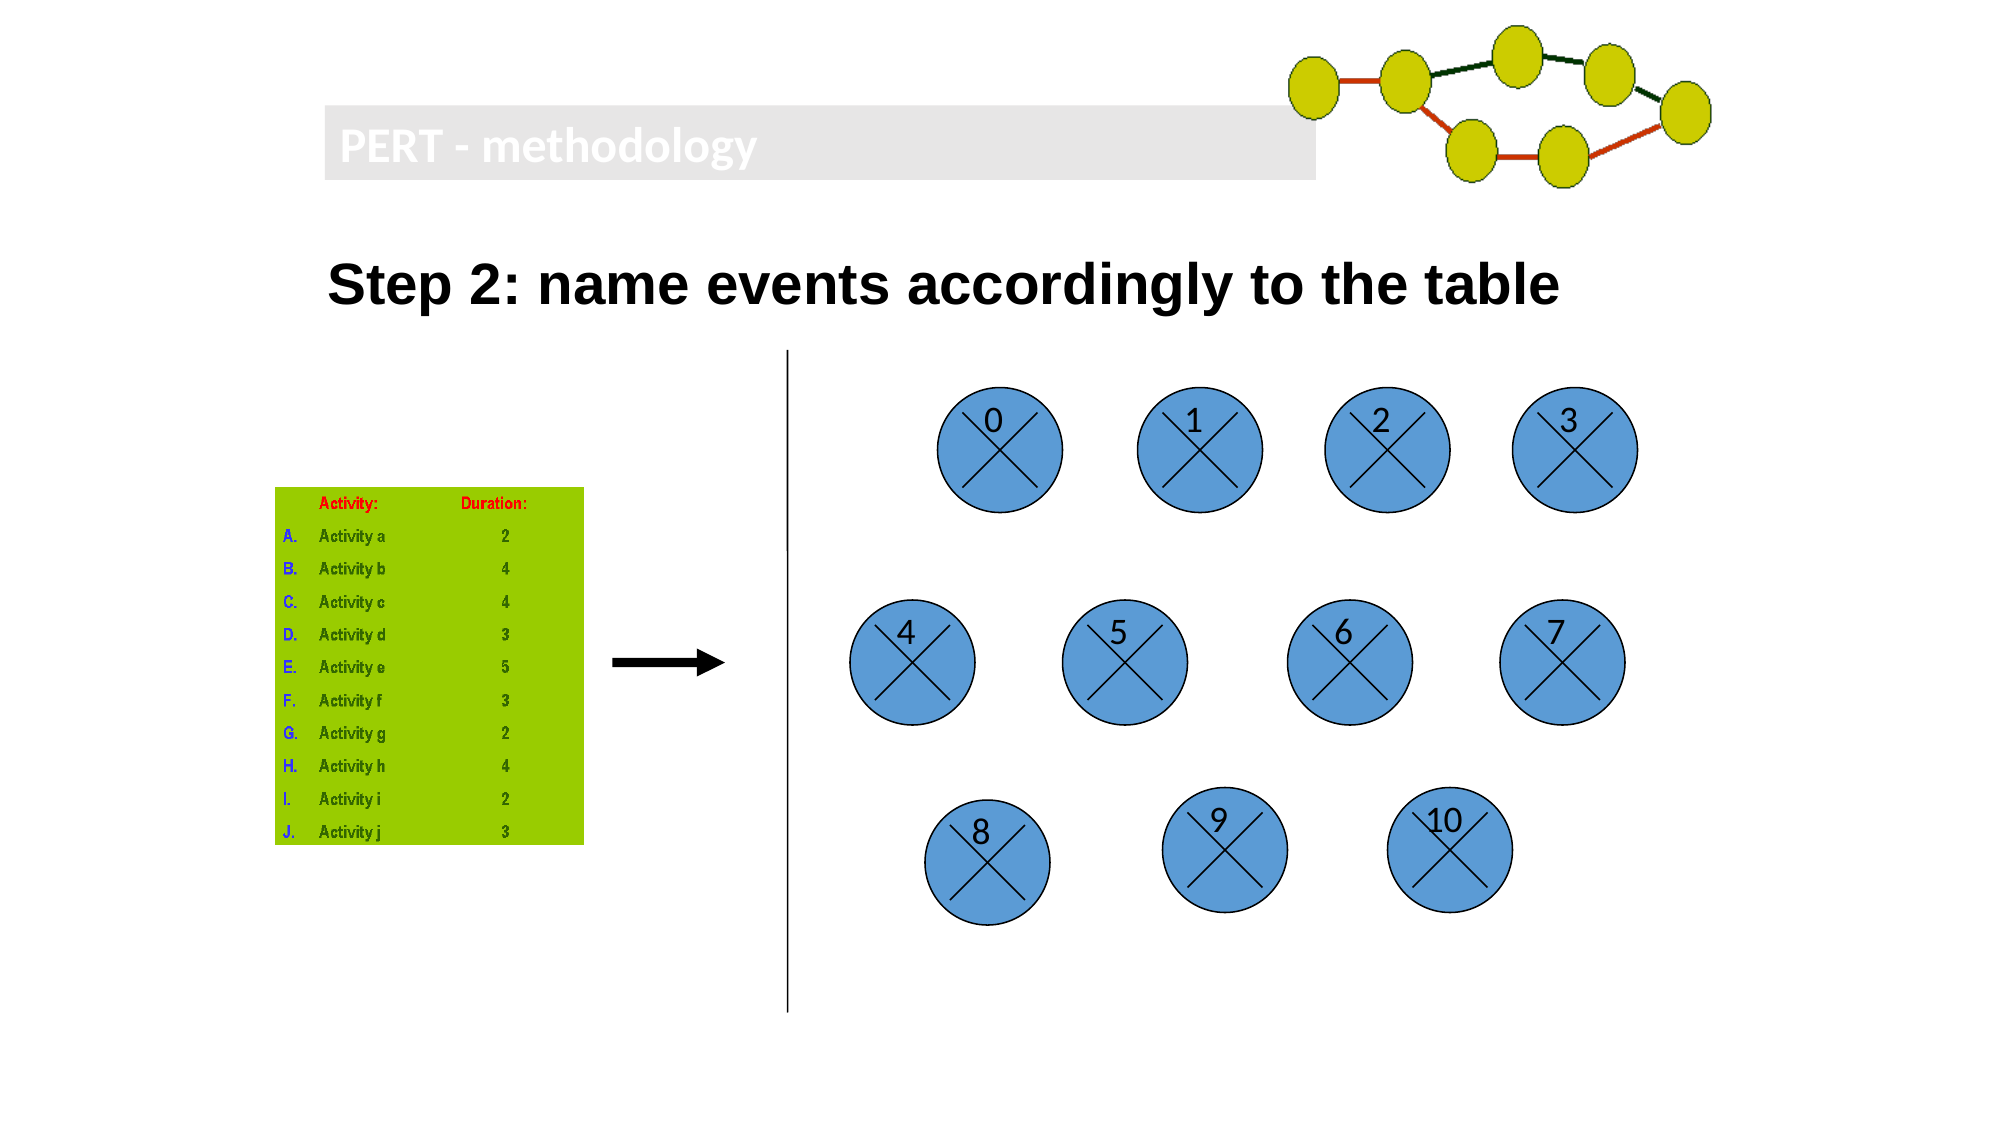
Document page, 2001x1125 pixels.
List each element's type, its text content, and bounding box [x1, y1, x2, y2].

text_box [1049, 599, 1200, 731]
picture [274, 487, 584, 845]
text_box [837, 599, 988, 731]
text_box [912, 799, 1063, 931]
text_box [1374, 787, 1525, 918]
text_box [1487, 599, 1638, 731]
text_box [1274, 599, 1425, 731]
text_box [1499, 387, 1650, 518]
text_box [1312, 387, 1463, 518]
text_box [612, 656, 725, 669]
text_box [924, 387, 1075, 518]
text_box PERT - methodology [324, 105, 1287, 180]
picture [1287, 24, 1713, 191]
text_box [1124, 387, 1275, 518]
text_box Step 2: name events accordingly to the table [312, 238, 1713, 324]
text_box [1149, 787, 1300, 918]
